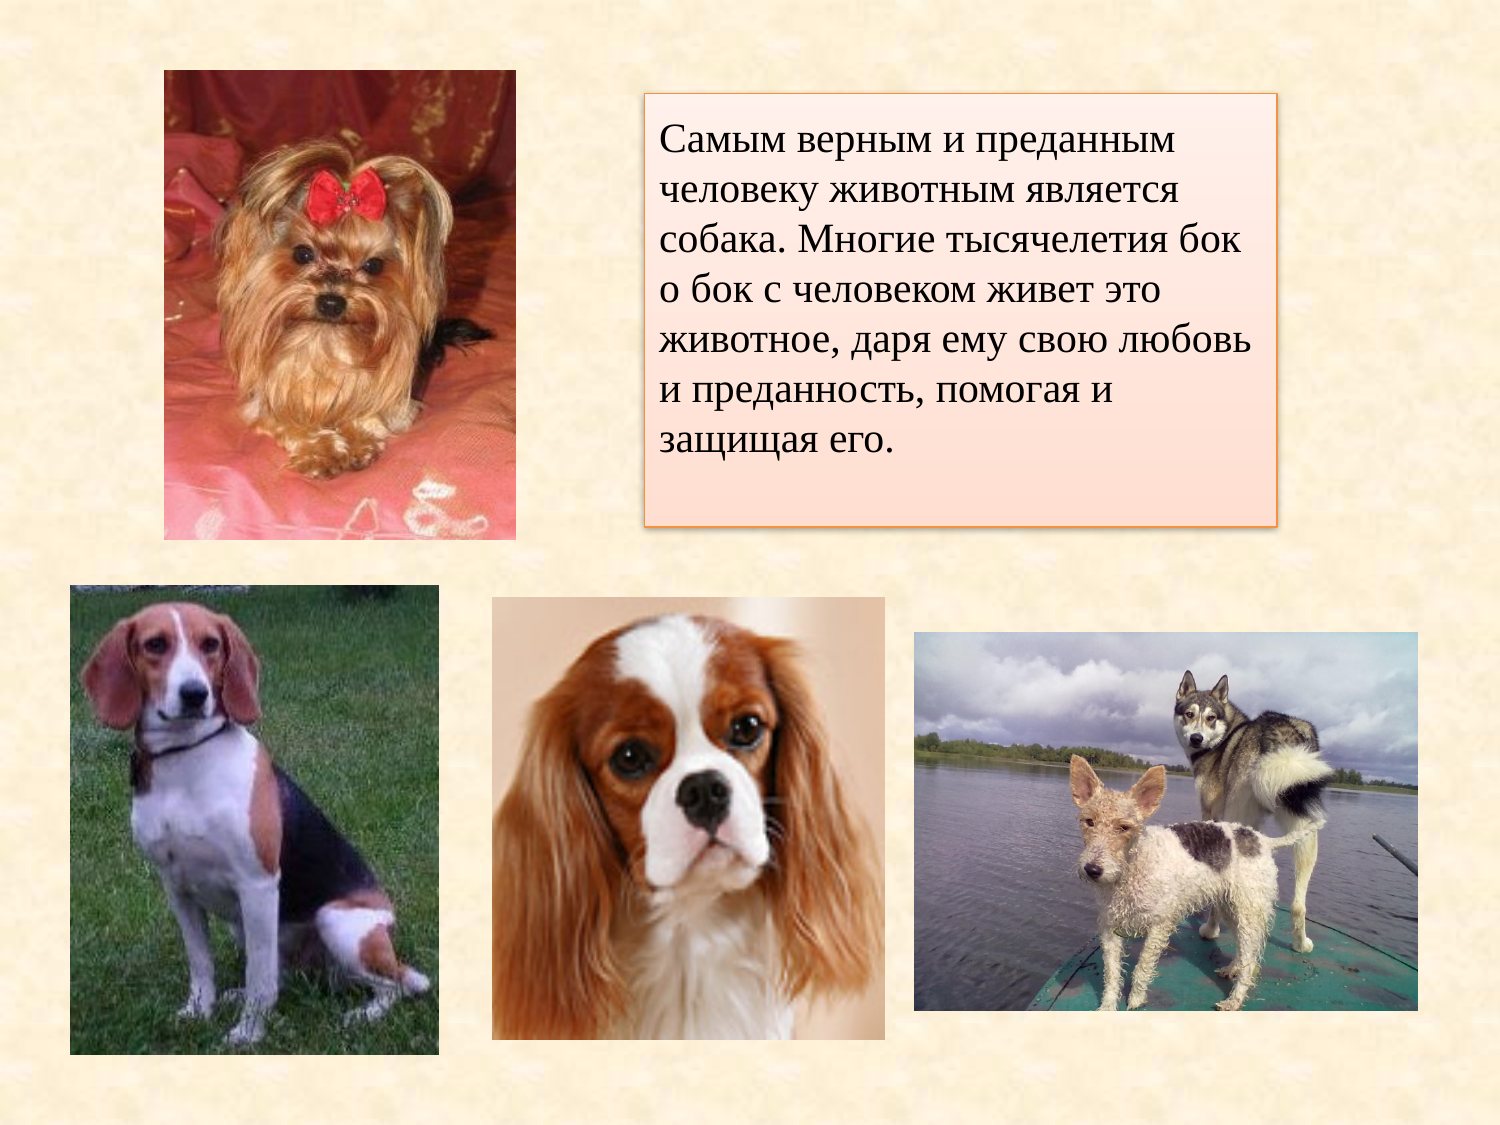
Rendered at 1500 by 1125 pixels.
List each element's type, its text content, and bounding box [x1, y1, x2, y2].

picture [0, 0, 1500, 1125]
text_box Самым верным и преданным человеку животным является собака. Многие тысячелетия бок о бок с человеком живет это животное, даря ему свою любовь и преданность, помогая и защищая его. [644, 93, 1278, 528]
